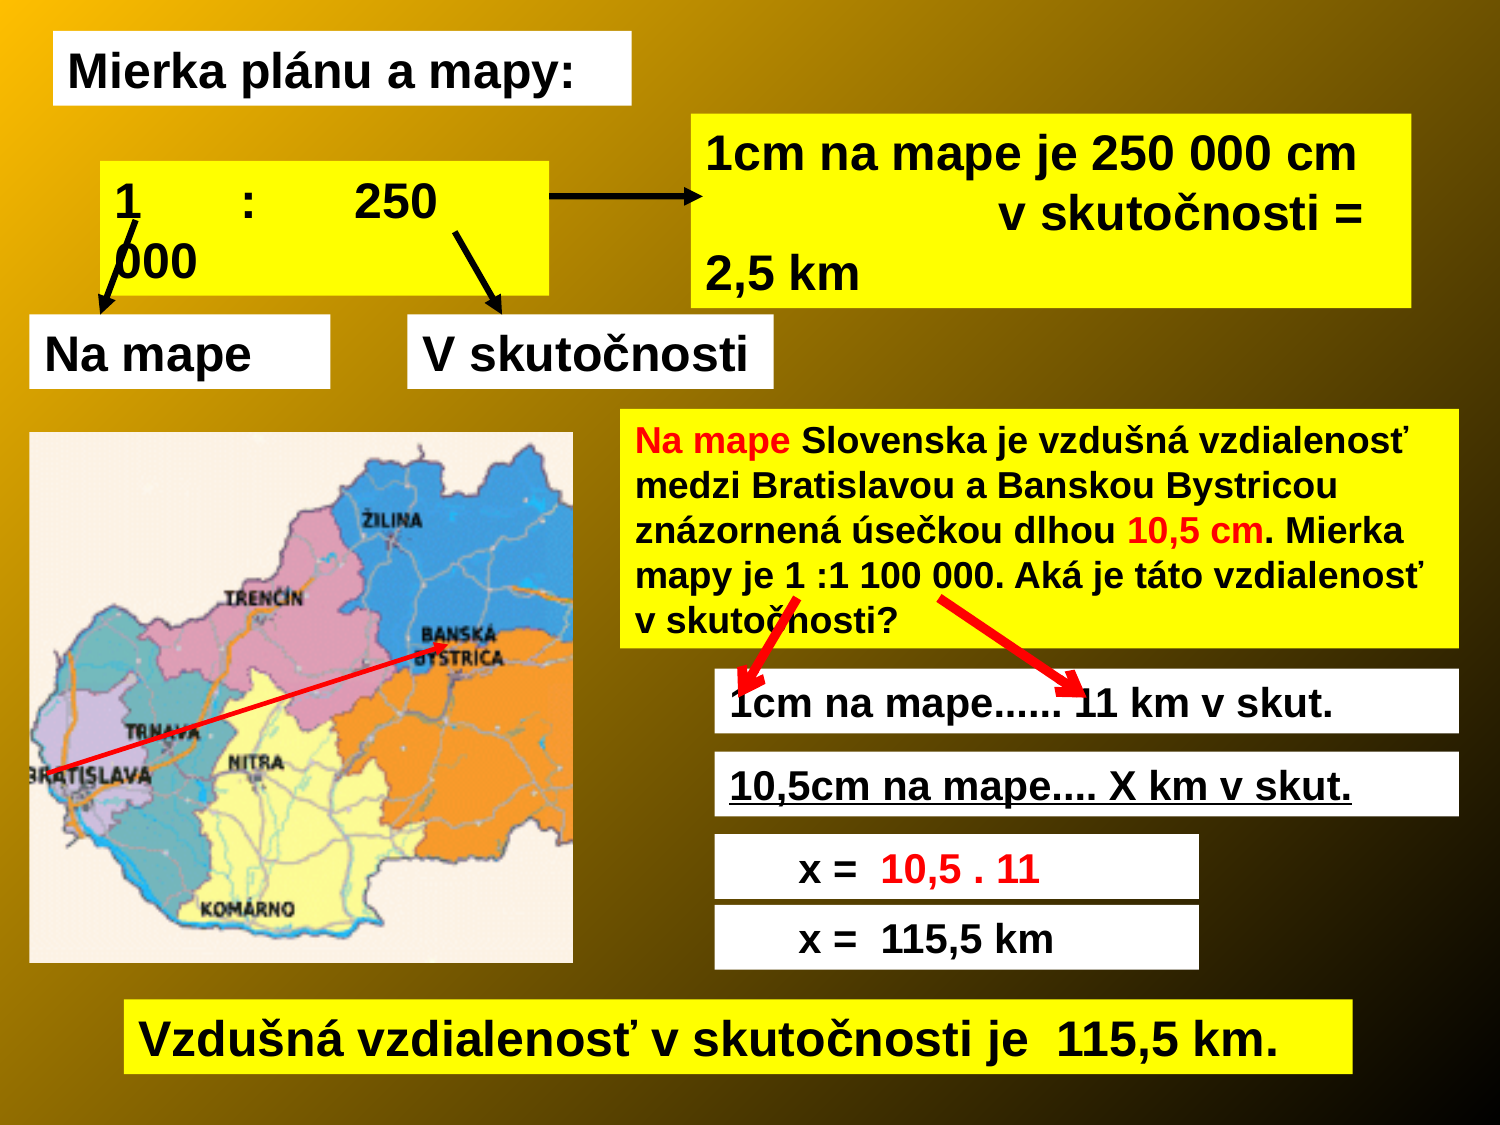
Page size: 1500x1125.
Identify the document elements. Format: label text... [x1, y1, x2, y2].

text_box 10,5cm na mape.... X km v skut. [714, 751, 1459, 817]
text_box Na mape Slovenska je vzdušná vzdialenosť medzi Bratislavou a Banskou Bystricou znázornená úsečkou dlhou 10,5 cm. Mierka mapy je 1 :1 100 000. Aká je táto vzdialenosť v skutočnosti? [620, 408, 1459, 649]
text_box x = 115,5 km [714, 904, 1199, 970]
text_box 1cm na mape je 250 000 cm v skutočnosti = 2,5 km [690, 113, 1412, 309]
picture [29, 432, 574, 963]
text_box 1cm na mape...... 11 km v skut. [714, 668, 1459, 734]
text_box x = 10,5 . 11 [714, 834, 1199, 899]
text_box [938, 597, 1087, 698]
text_box Na mape [29, 314, 331, 389]
text_box [454, 231, 503, 315]
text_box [738, 597, 798, 698]
text_box 1 : 250 000 [100, 160, 550, 296]
text_box [98, 220, 136, 315]
text_box Vzdušná vzdialenosť v skutočnosti je 115,5 km. [123, 999, 1353, 1075]
text_box Mierka plánu a mapy: [53, 30, 632, 106]
text_box V skutočnosti [407, 314, 774, 389]
text_box [549, 190, 703, 203]
